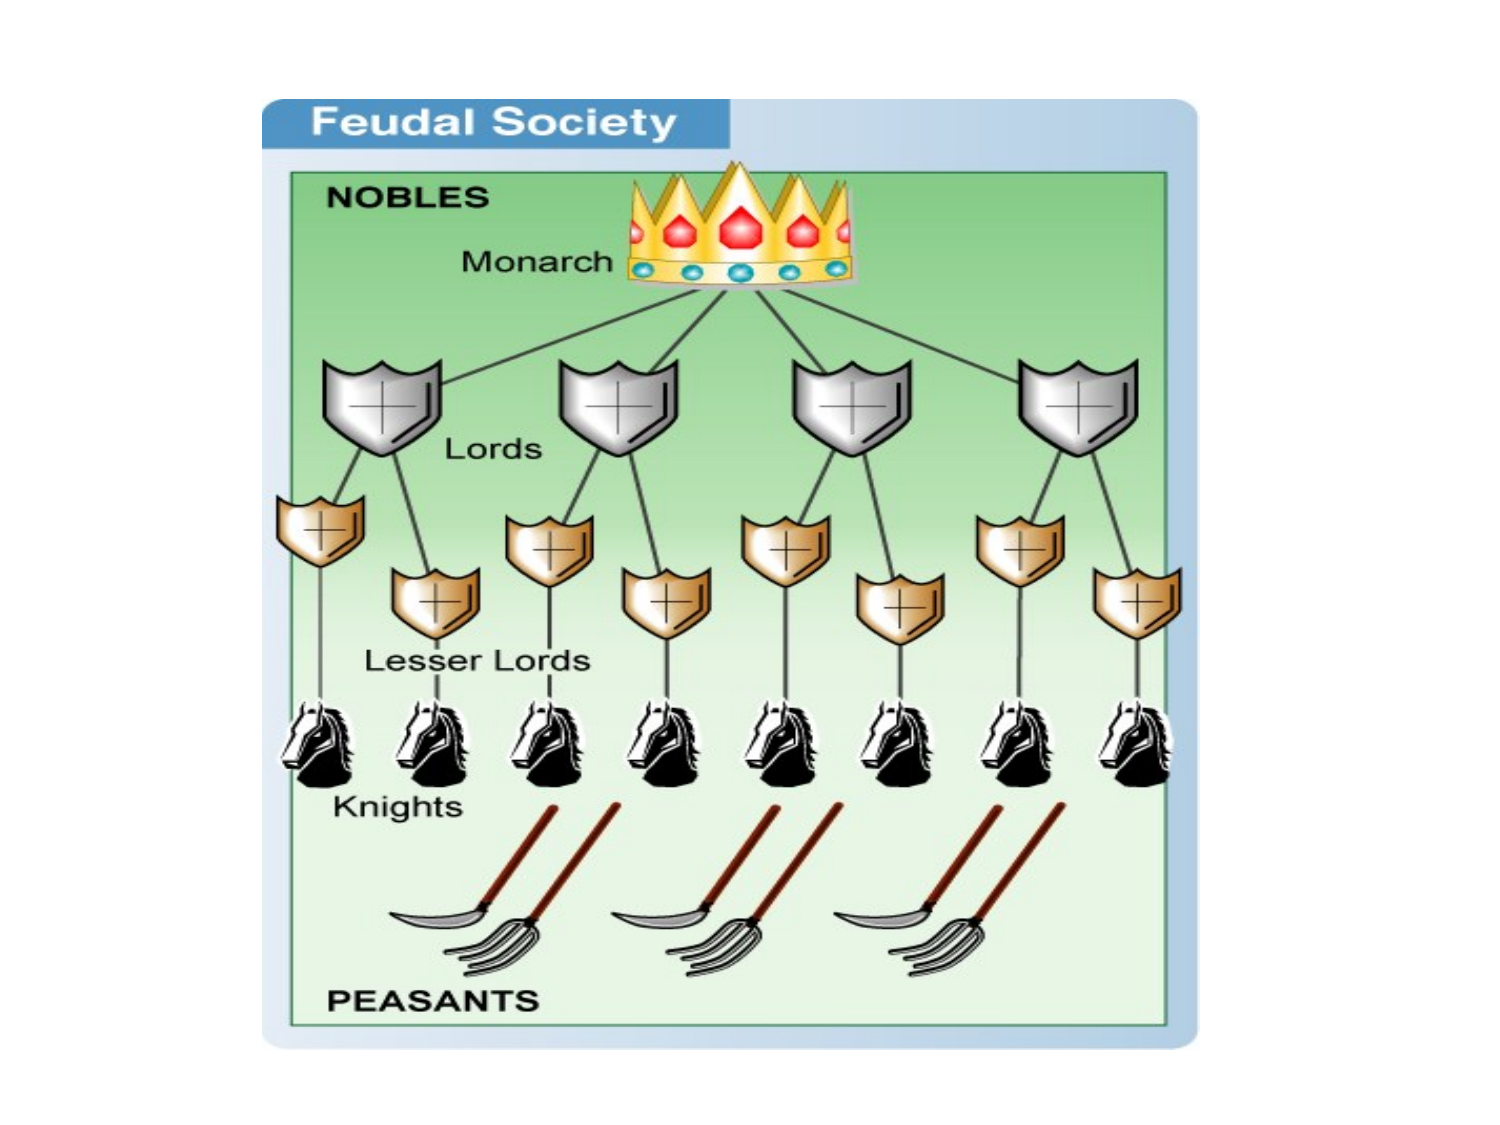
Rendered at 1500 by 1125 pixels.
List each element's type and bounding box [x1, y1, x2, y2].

picture [262, 99, 1200, 1050]
